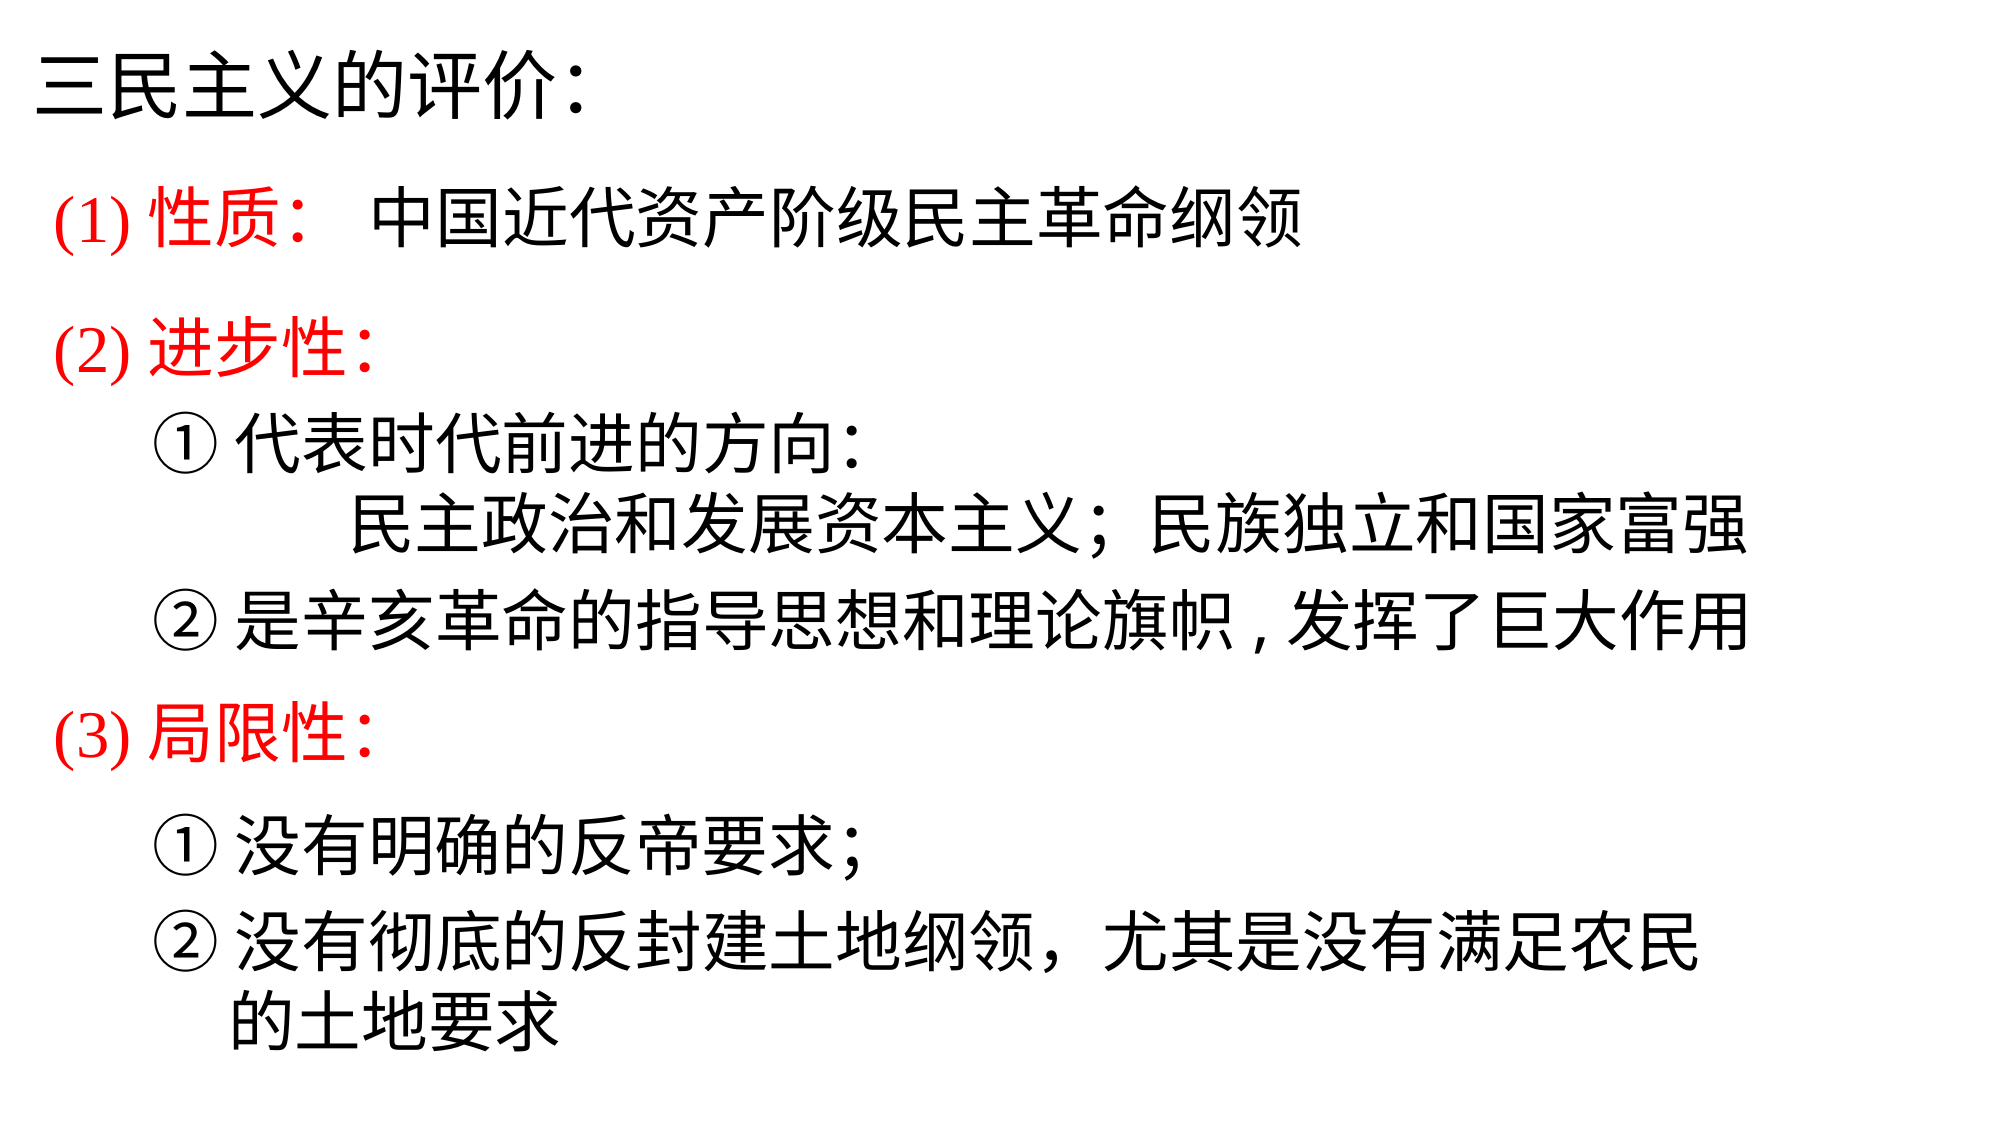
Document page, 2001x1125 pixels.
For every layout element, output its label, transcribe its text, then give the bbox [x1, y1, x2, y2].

text_box ①没有明确的反帝要求； [137, 796, 1389, 892]
text_box 三民主义的评价： [17, 31, 845, 137]
text_box ②没有彻底的反封建土地纲领，尤其是没有满足农民 的土地要求 [137, 892, 2000, 1067]
text_box (3)局限性： [39, 683, 541, 778]
text_box 中国近代资产阶级民主革命纲领 [354, 168, 1364, 263]
text_box ②是辛亥革命的指导思想和理论旗帜,发挥了巨大作用 [137, 570, 2000, 666]
text_box ①代表时代前进的方向： 民主政治和发展资本主义；民族独立和国家富强 [137, 394, 1996, 569]
text_box (2)进步性： [39, 298, 541, 394]
text_box (1)性质： [39, 168, 354, 263]
